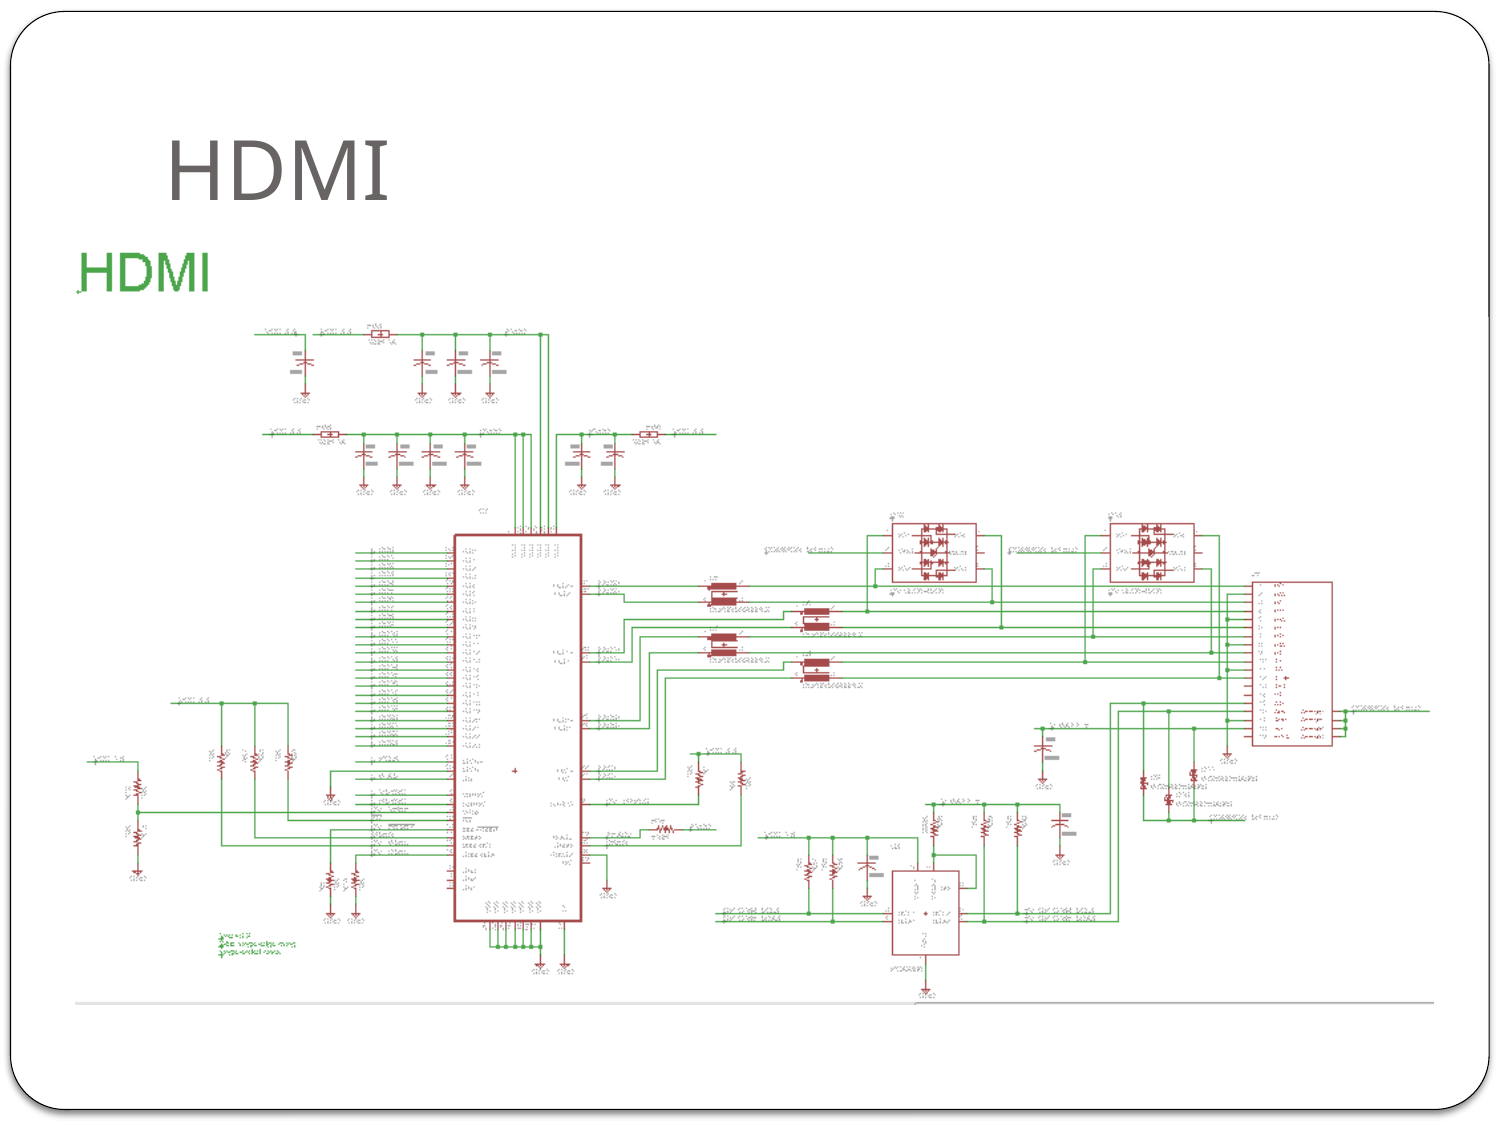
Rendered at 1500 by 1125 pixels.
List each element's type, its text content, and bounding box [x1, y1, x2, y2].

title HDMI [150, 45, 1425, 233]
picture [74, 249, 1434, 1005]
